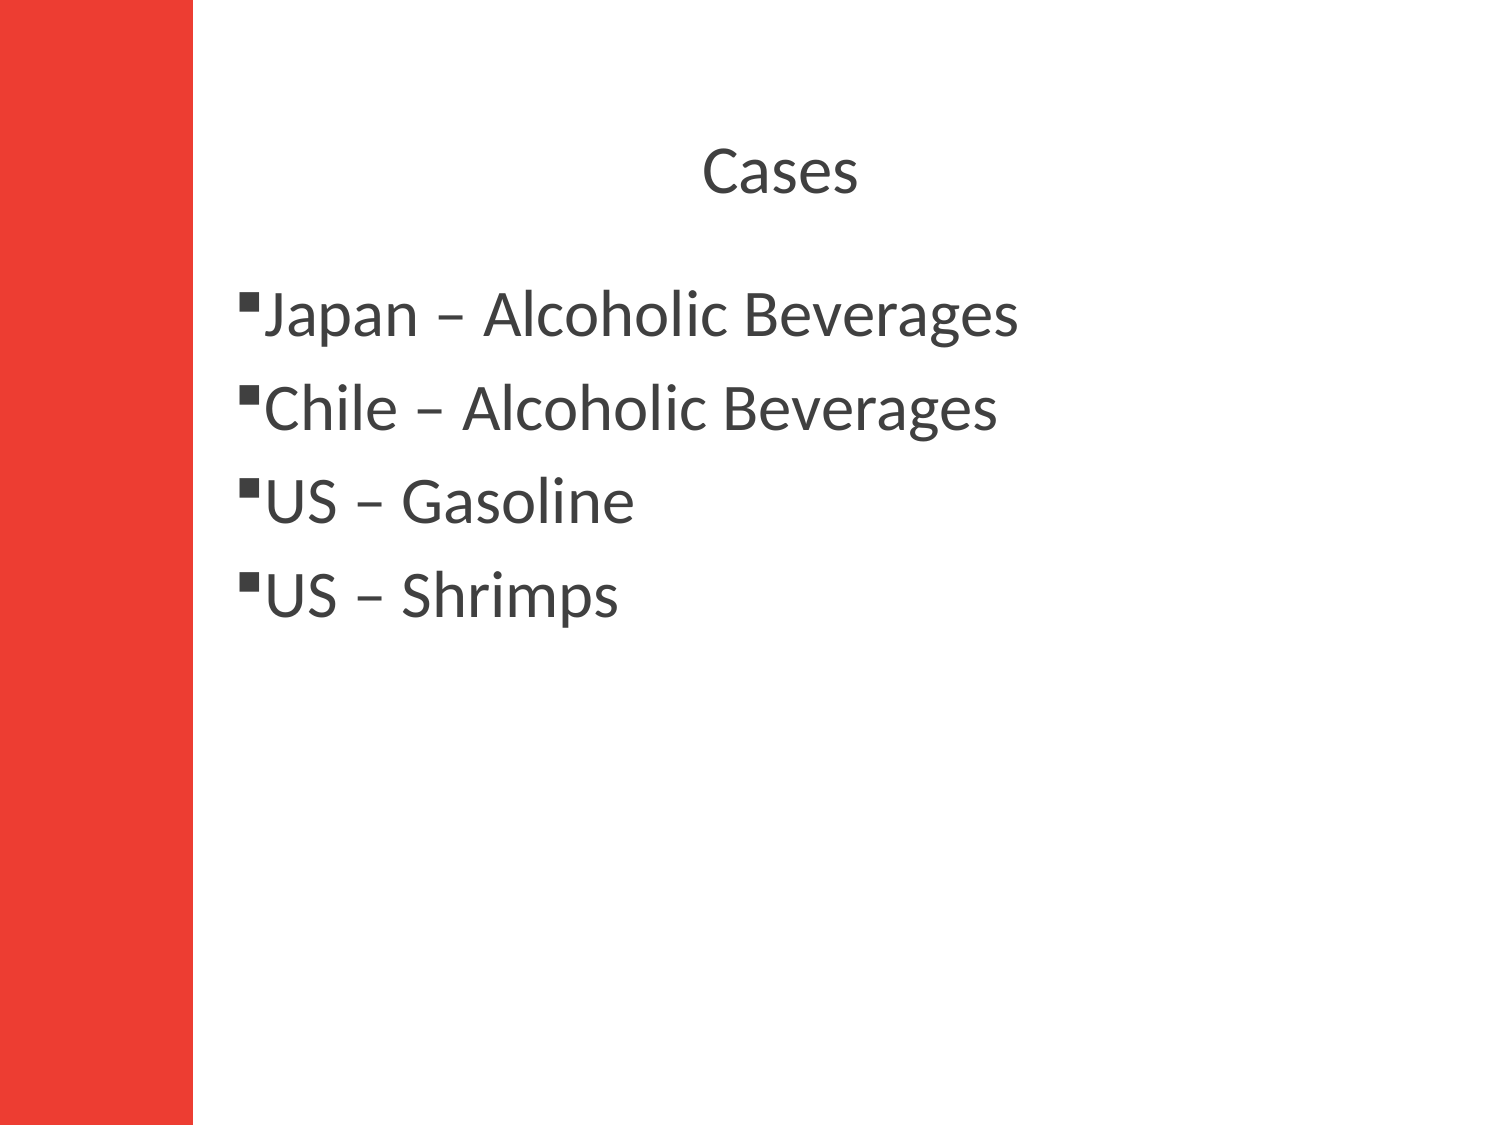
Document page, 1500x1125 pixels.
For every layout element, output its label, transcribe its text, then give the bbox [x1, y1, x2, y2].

title Cases [198, 47, 1428, 285]
picture [0, 0, 194, 1125]
list Japan – Alcoholic Beverages Chile – Alcoholic Beverages US – Gasoline US – Shrimps [219, 262, 1425, 1005]
